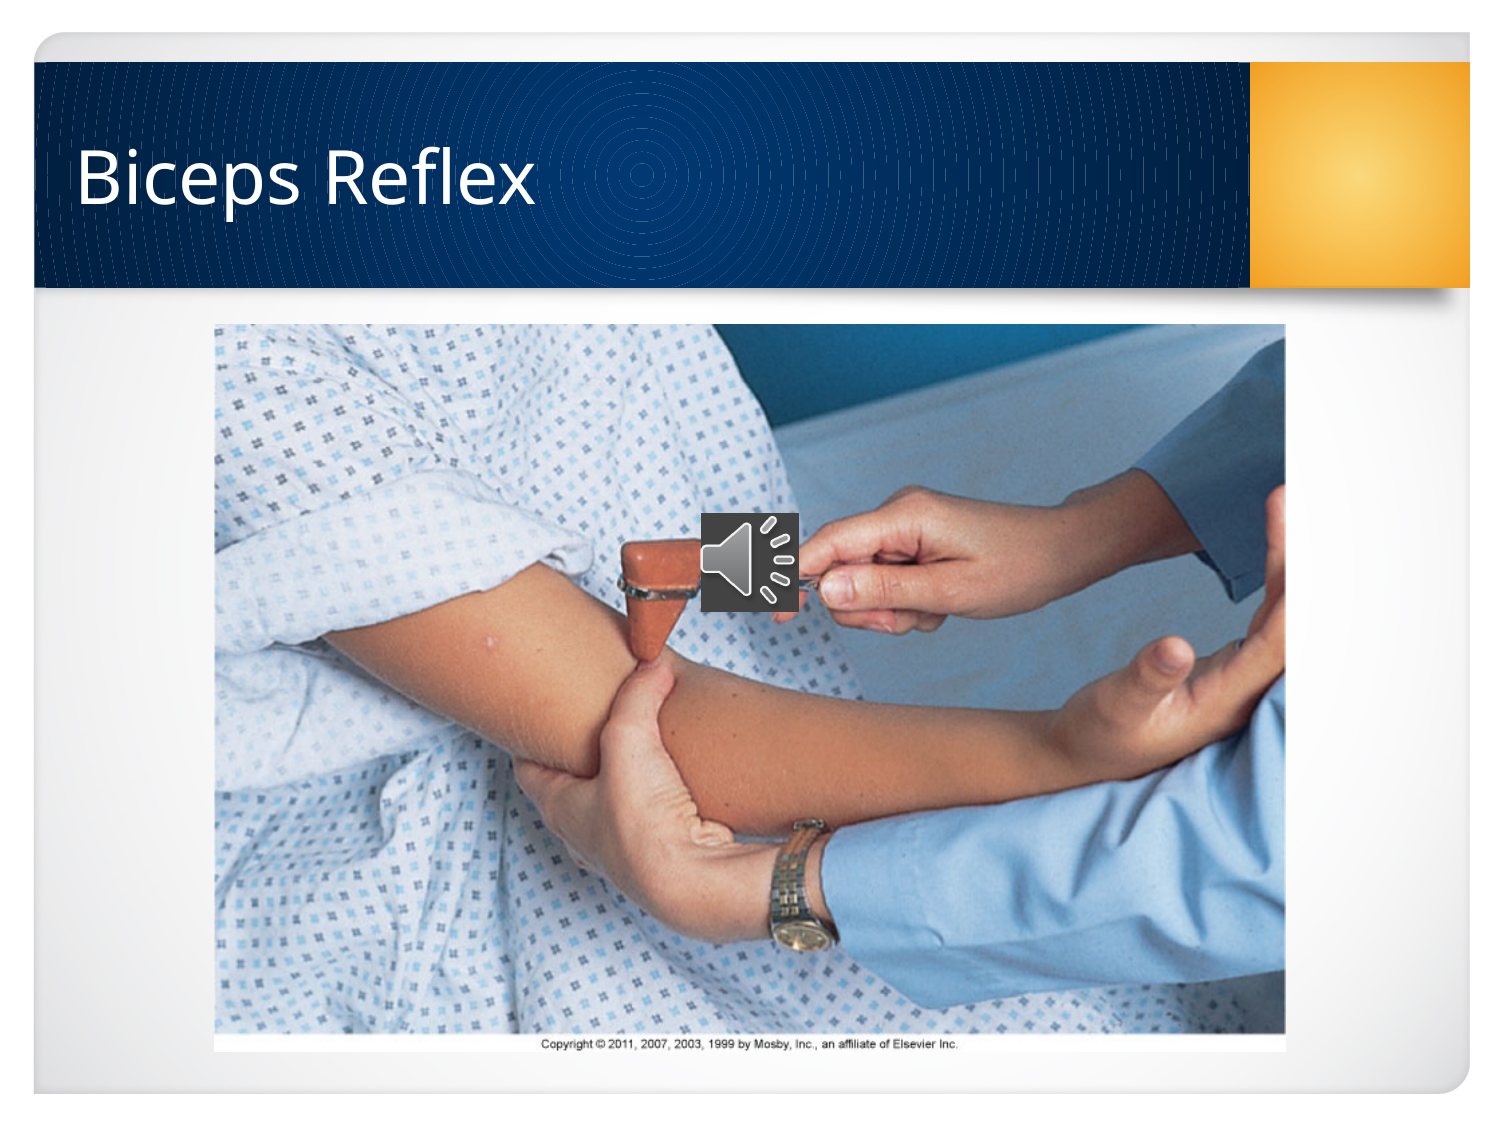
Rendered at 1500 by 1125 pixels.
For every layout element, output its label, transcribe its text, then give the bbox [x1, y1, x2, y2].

picture [0, 0, 1500, 1125]
title Biceps Reflex [59, 91, 1222, 269]
